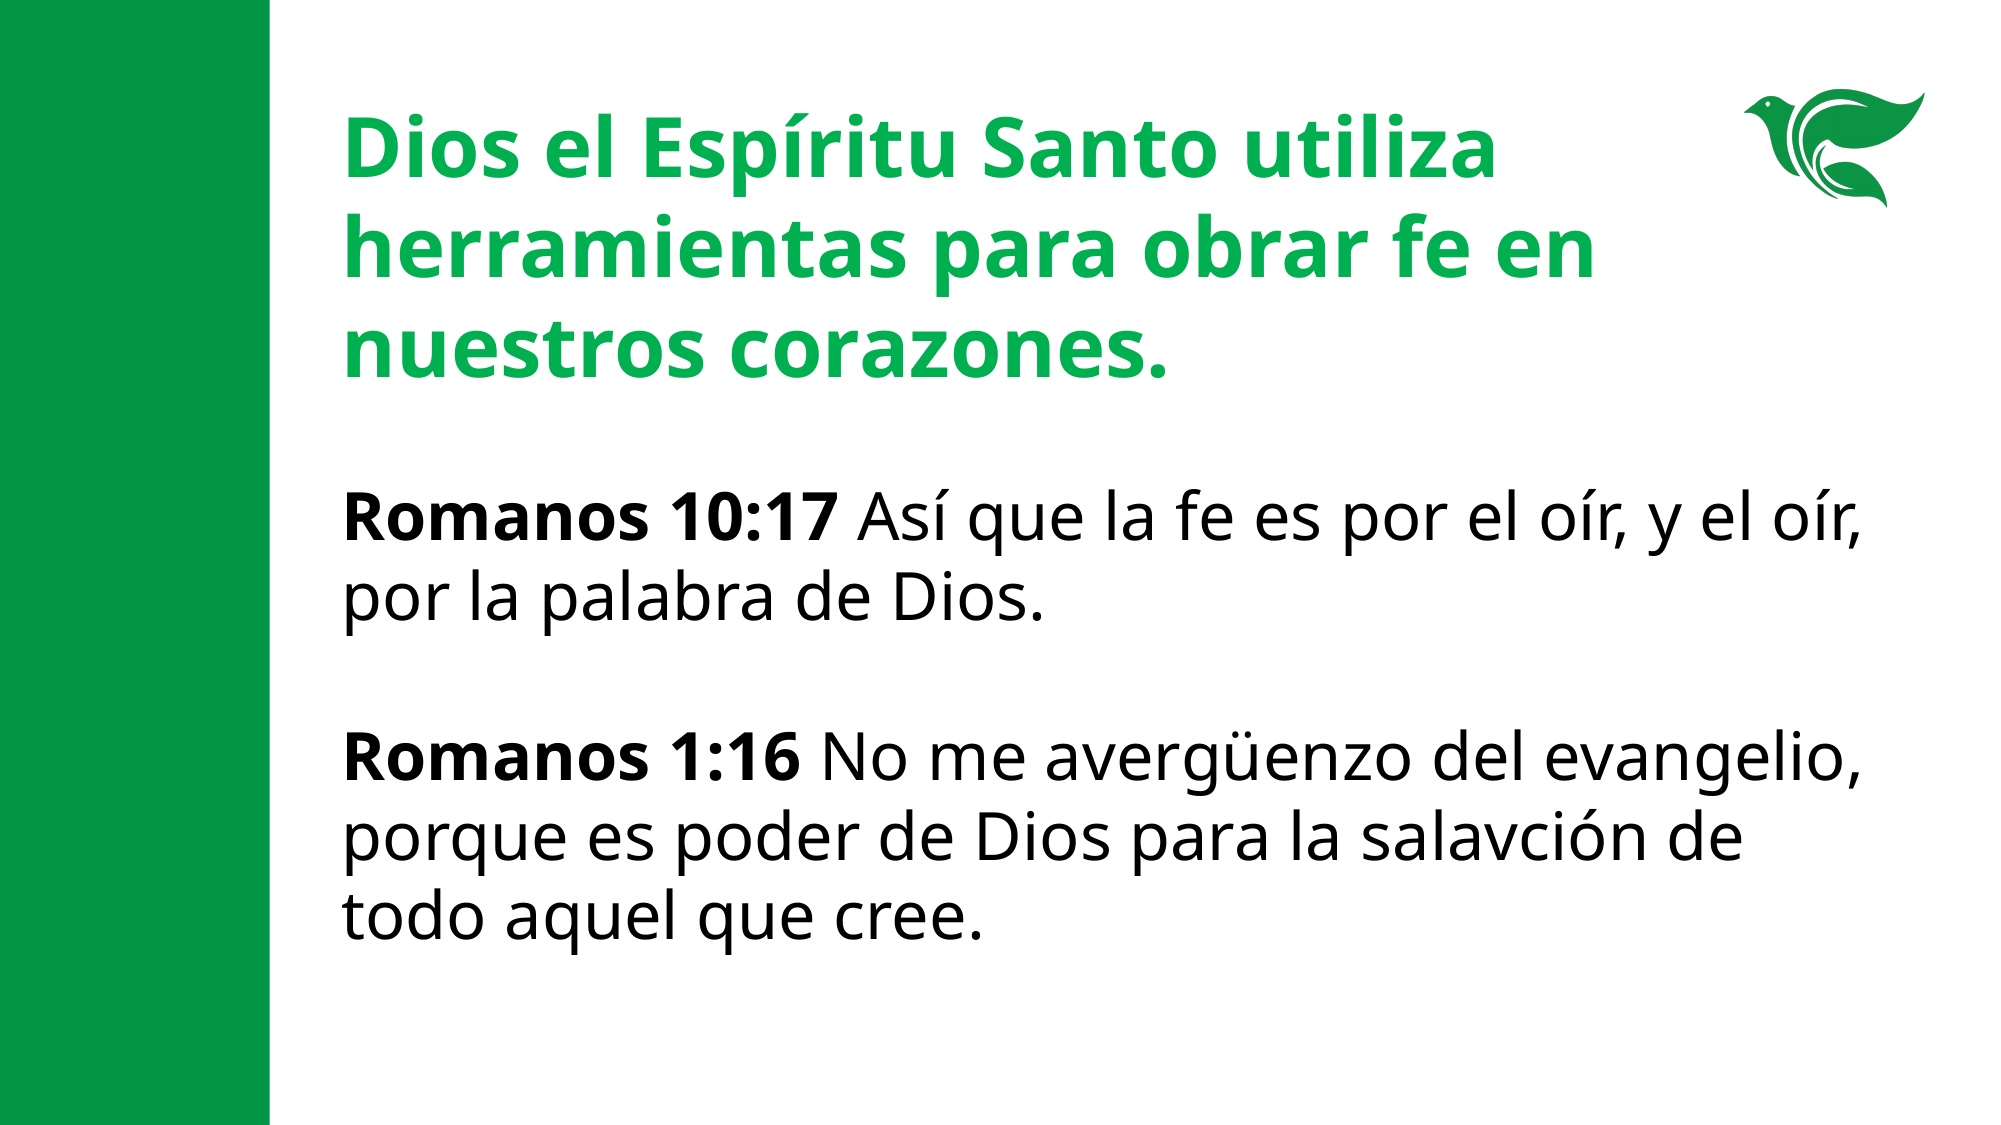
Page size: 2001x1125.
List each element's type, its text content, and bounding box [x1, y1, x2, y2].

text_box Dios el Espíritu Santo utiliza herramientas para obrar fe en nuestros corazones. Romanos 10:17 Así que la fe es por el oír, y el oír, por la palabra de Dios. Romanos 1:16 No me avergüenzo del evangelio, porque es poder de Dios para la salavción de todo aquel que cree. [326, 86, 1897, 961]
picture [1722, 47, 1953, 240]
text_box [0, 0, 270, 1125]
